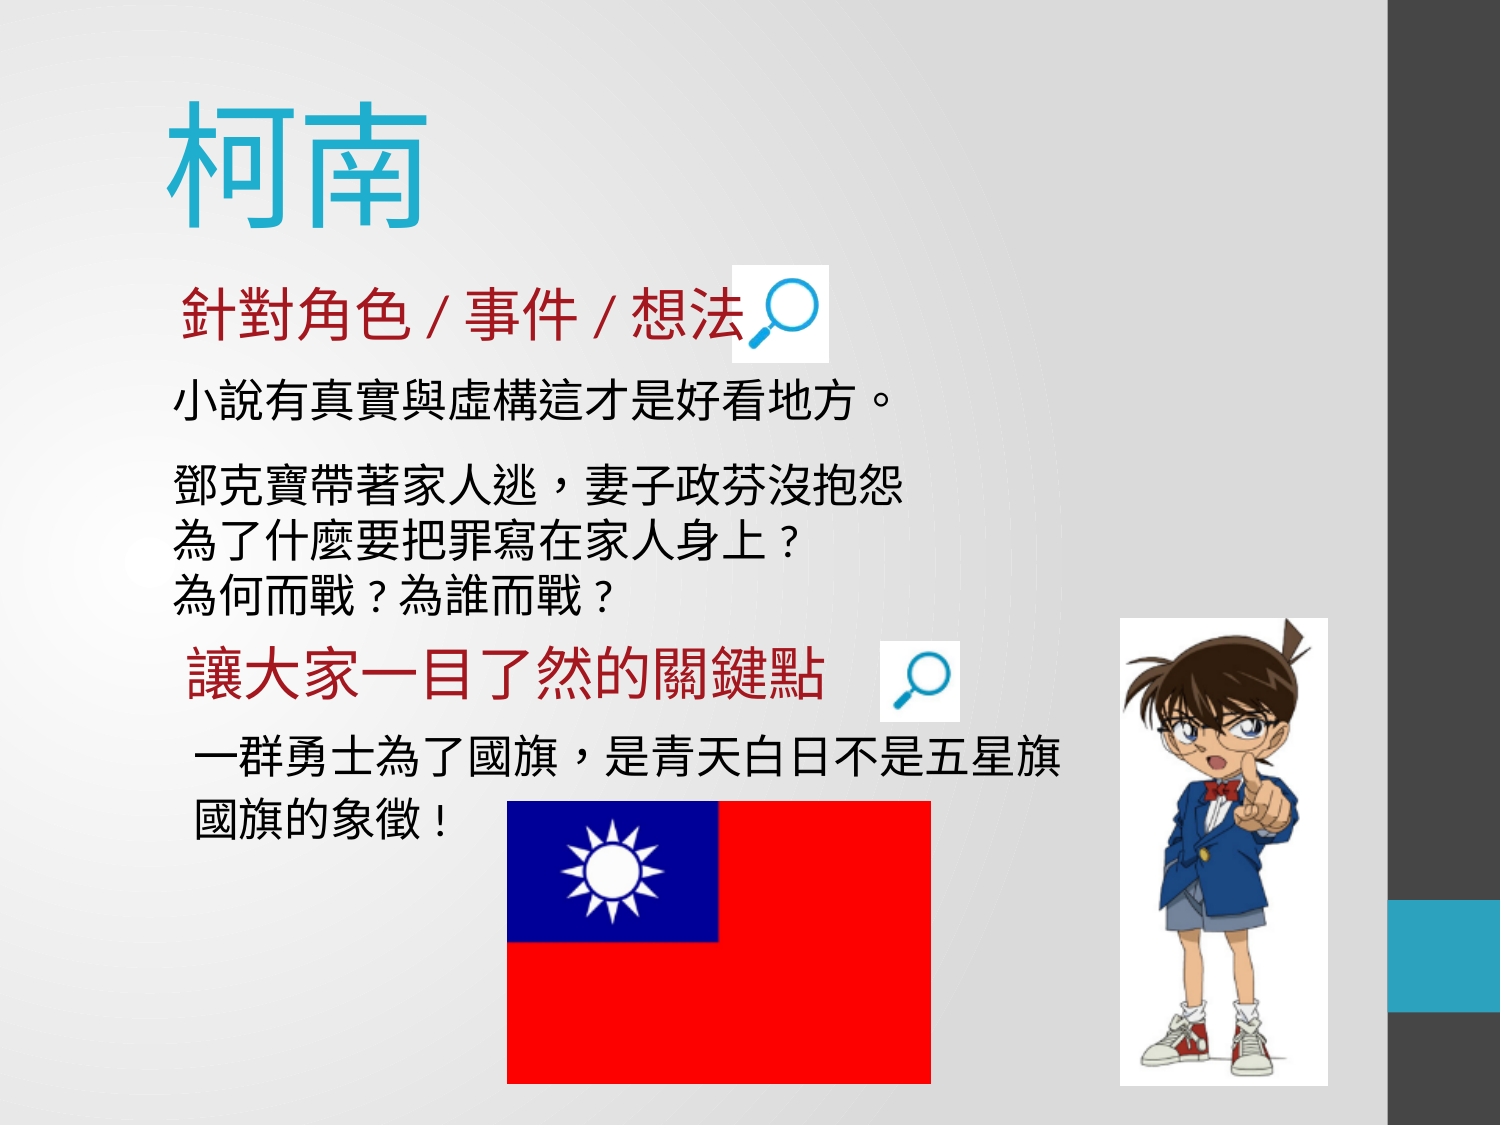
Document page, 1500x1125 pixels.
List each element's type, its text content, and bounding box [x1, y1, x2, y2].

picture [507, 800, 932, 1084]
picture [731, 265, 829, 363]
picture [880, 641, 959, 721]
picture [1119, 617, 1329, 1087]
text_box 讓大家一目了然的關鍵點 [171, 629, 1069, 715]
text_box 一群勇士為了國旗，是青天白日不是五星旗 國旗的象徵! [178, 720, 1116, 853]
text_box 小說有真實與虛構這才是好看地方。 鄧克寶帶著家人逃，妻子政芬沒抱怨 為了什麼要把罪寫在家人身上? 為何而戰?為誰而戰? [157, 364, 1281, 630]
title 柯南 [147, 144, 549, 253]
text_box 針對角色/事件/想法 [164, 271, 728, 356]
